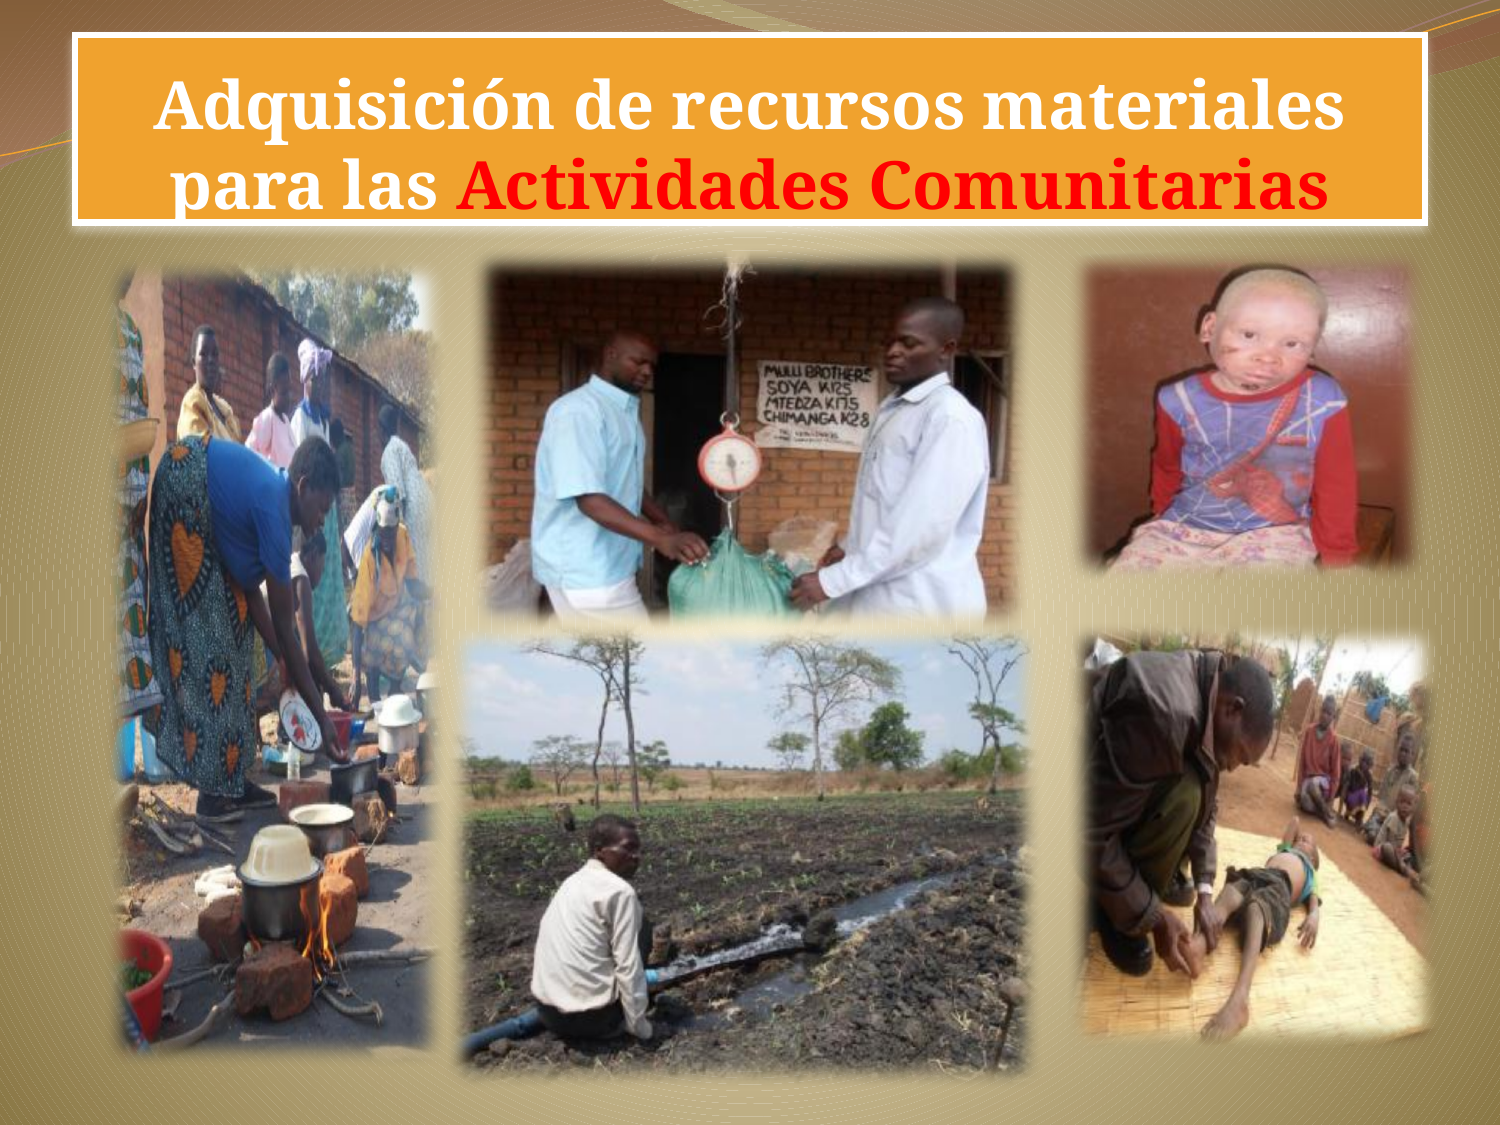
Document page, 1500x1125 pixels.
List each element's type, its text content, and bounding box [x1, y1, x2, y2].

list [105, 257, 446, 1067]
title Adquisición de recursos materiales para las Actividades Comunitarias [72, 32, 1428, 226]
picture [445, 245, 1044, 1089]
picture [1066, 620, 1441, 1051]
picture [1066, 245, 1430, 584]
